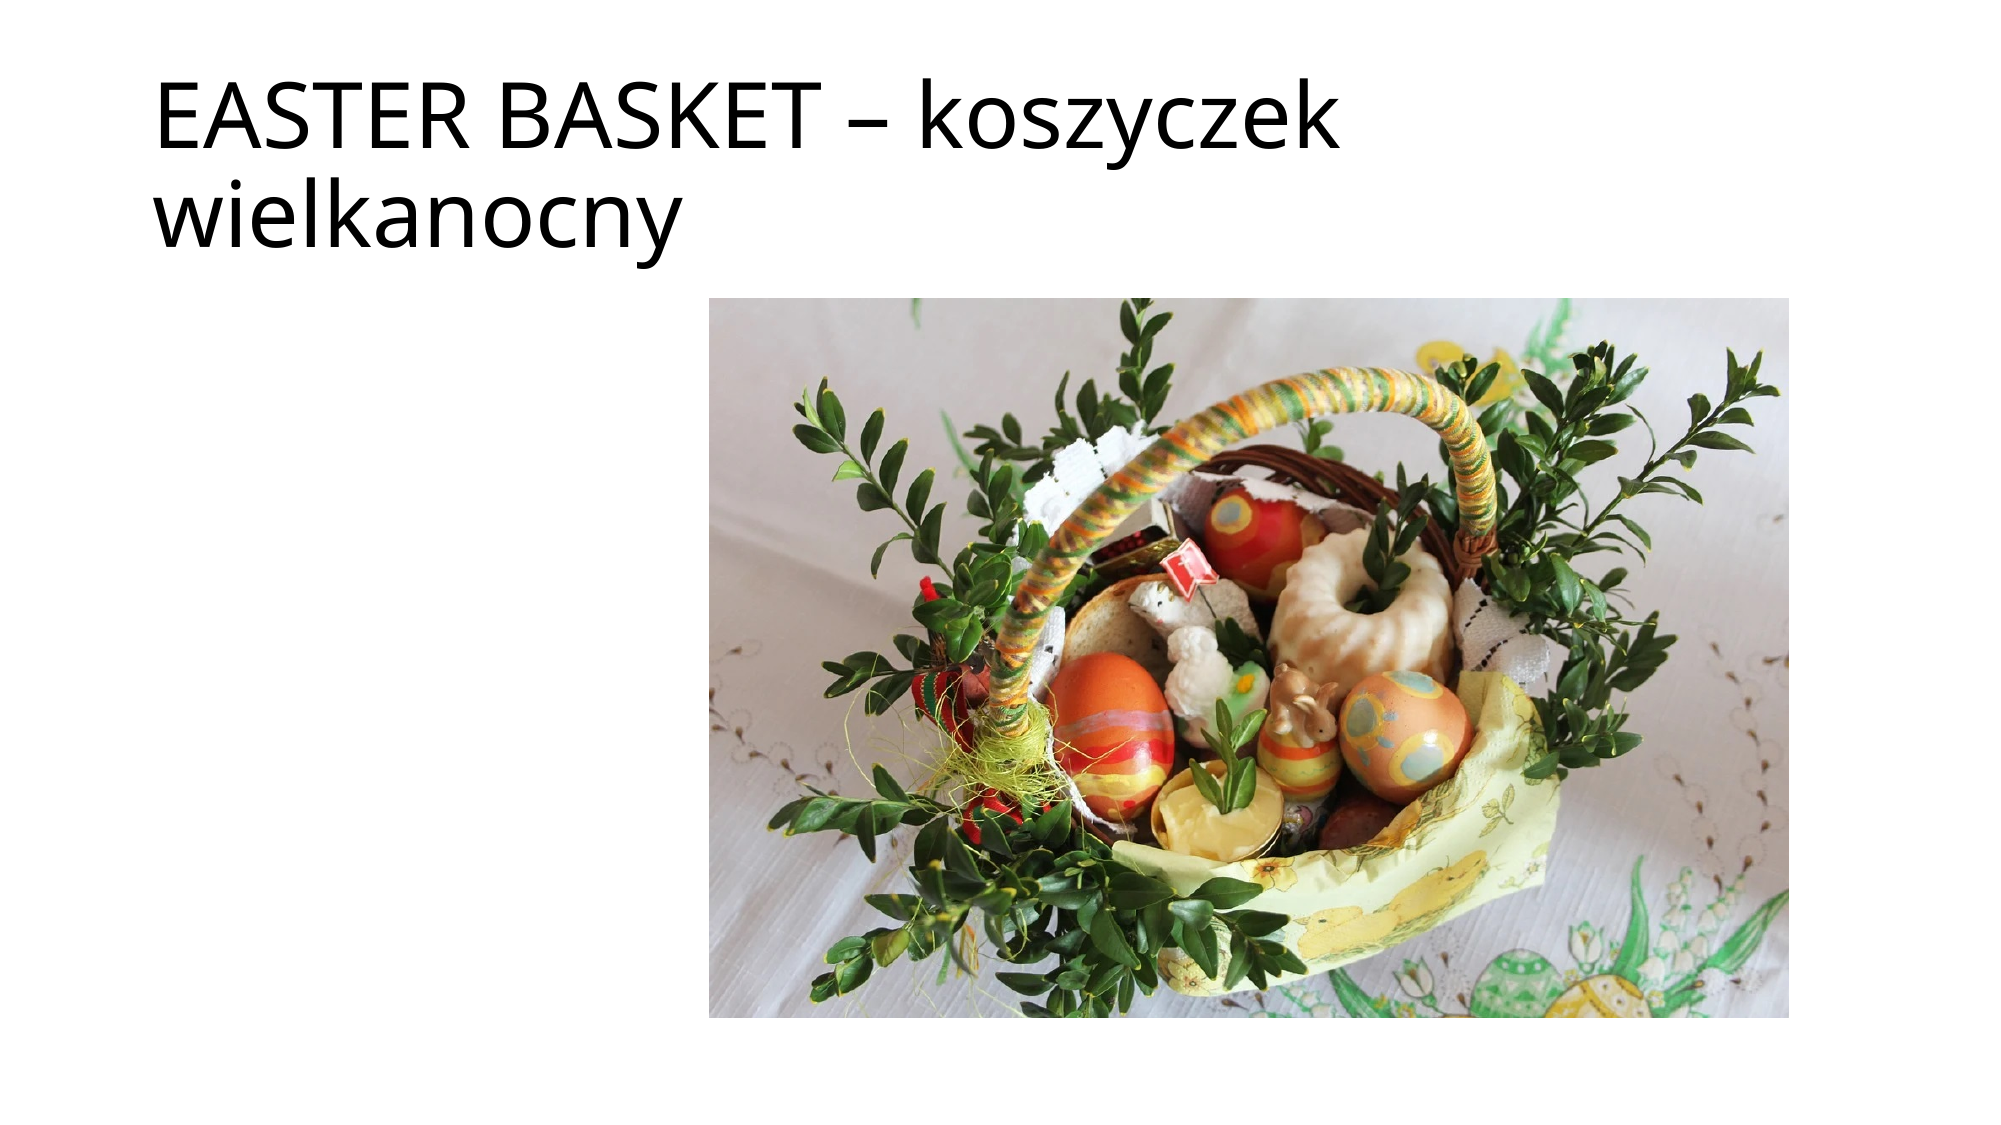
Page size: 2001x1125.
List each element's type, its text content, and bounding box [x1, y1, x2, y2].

picture [709, 298, 1789, 1018]
title EASTER BASKET – koszyczek wielkanocny [137, 59, 1863, 278]
